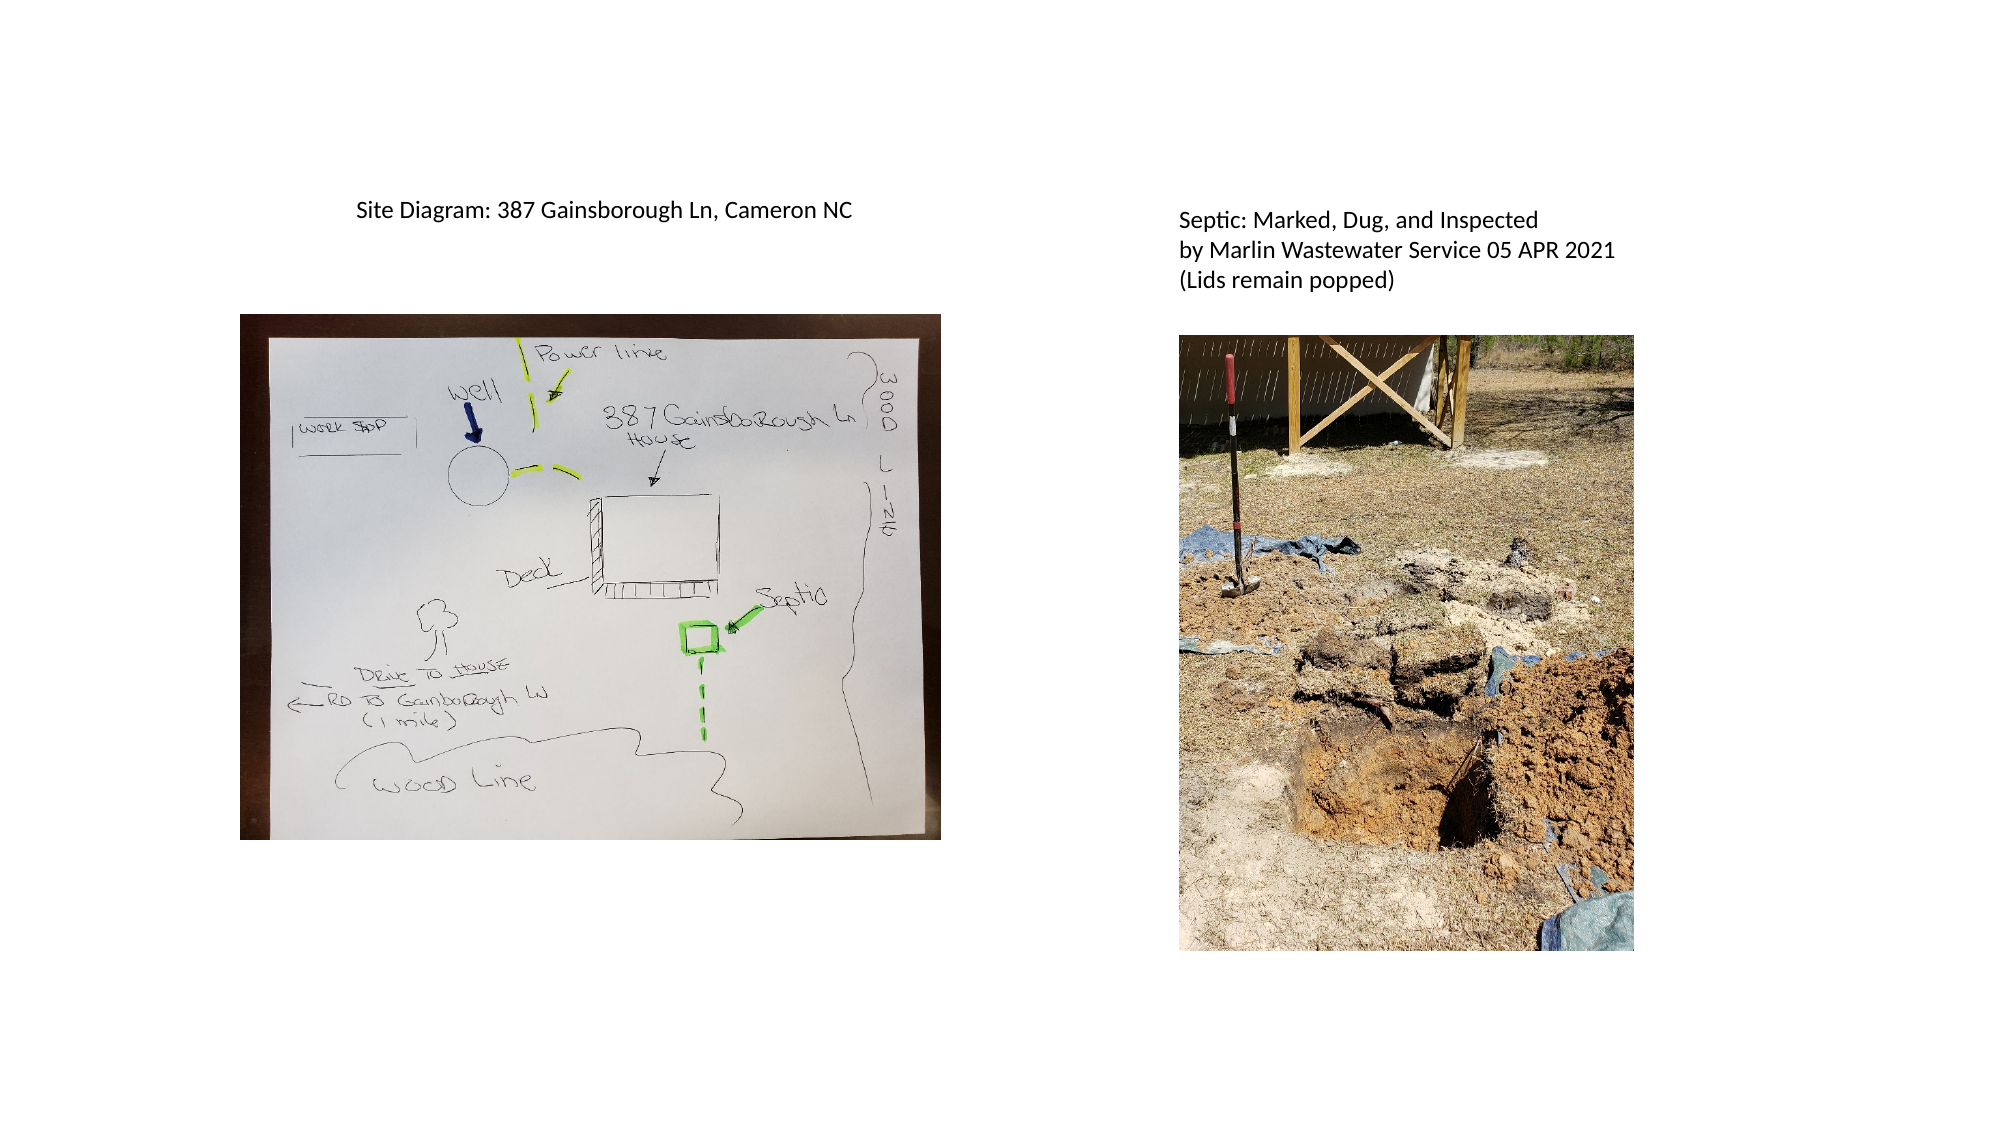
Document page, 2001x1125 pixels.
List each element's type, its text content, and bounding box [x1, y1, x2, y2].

picture [240, 314, 941, 840]
text_box Site Diagram: 387 Gainsborough Ln, Cameron NC [341, 185, 869, 231]
picture [1179, 335, 1634, 951]
text_box Septic: Marked, Dug, and Inspected by Marlin Wastewater Service 05 APR 2021 (Lids remain popped) [1164, 196, 1632, 301]
